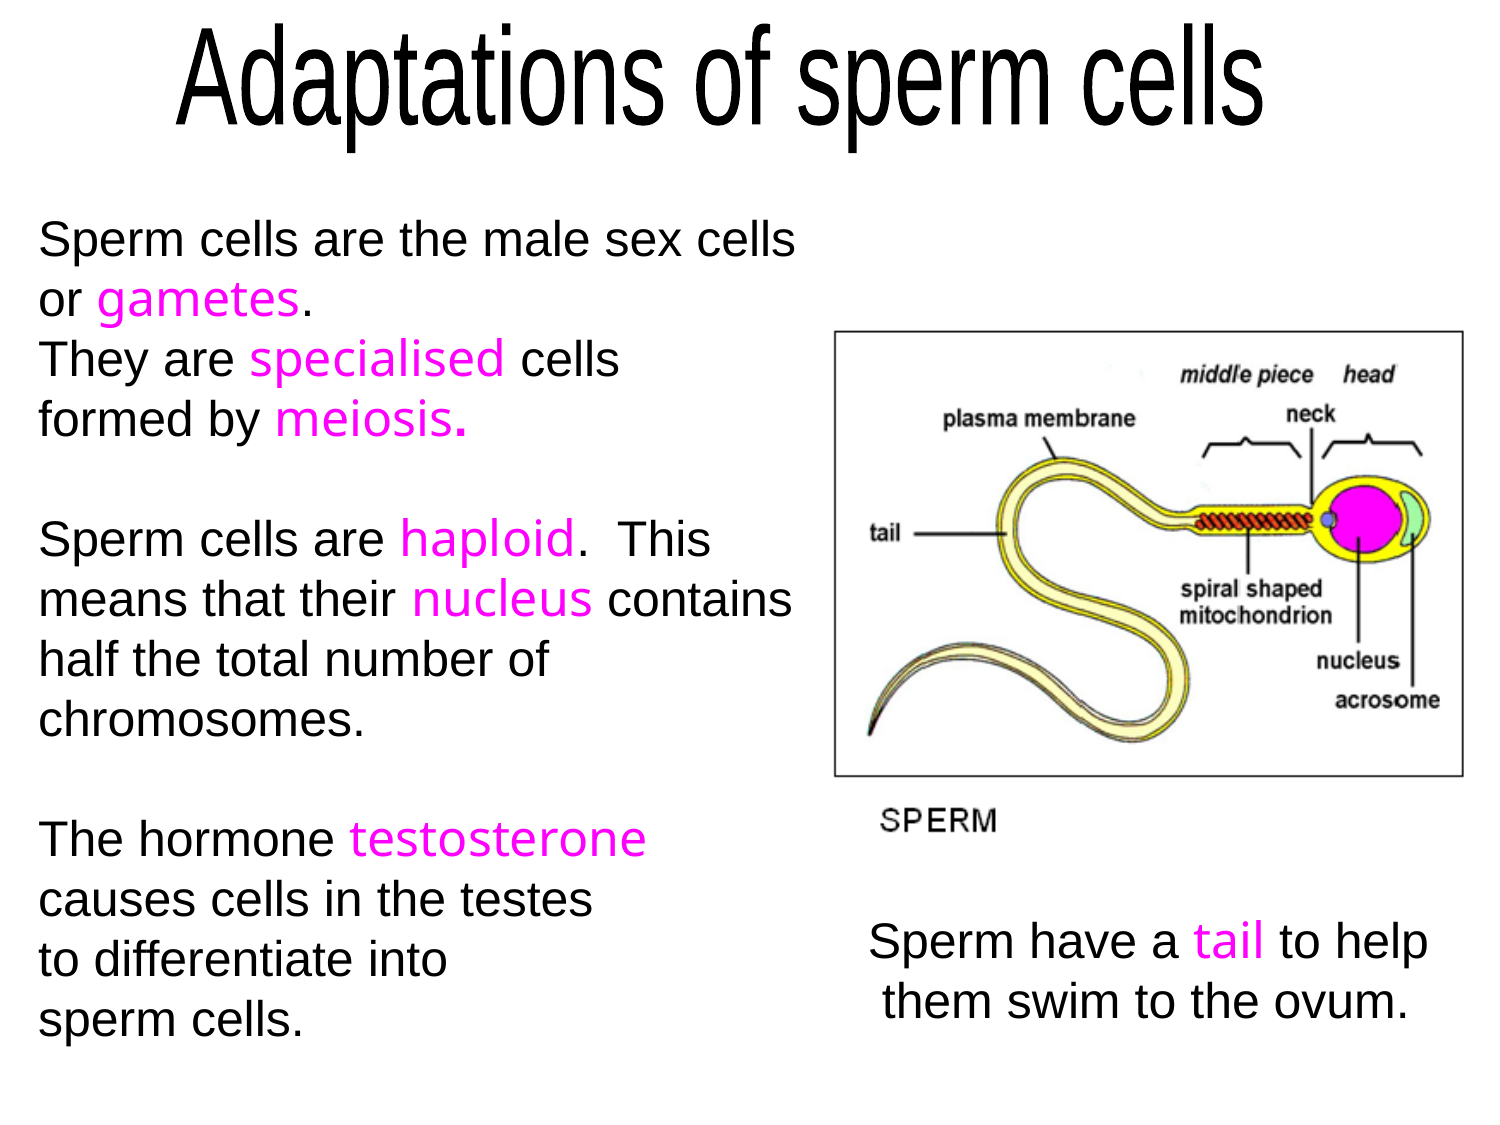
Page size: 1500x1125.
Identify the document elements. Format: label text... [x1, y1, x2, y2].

text_box Sperm have a tail to help them swim to the ovum. [853, 901, 1445, 1037]
text_box Sperm cells are the male sex cells or gametes. They are specialised cells formed by meiosis. Sperm cells are haploid. This means that their nucleus contains half the total number of chromosomes. The hormone testosterone causes cells in the testes to differentiate into sperm cells. [23, 199, 856, 1054]
picture [796, 314, 1476, 859]
